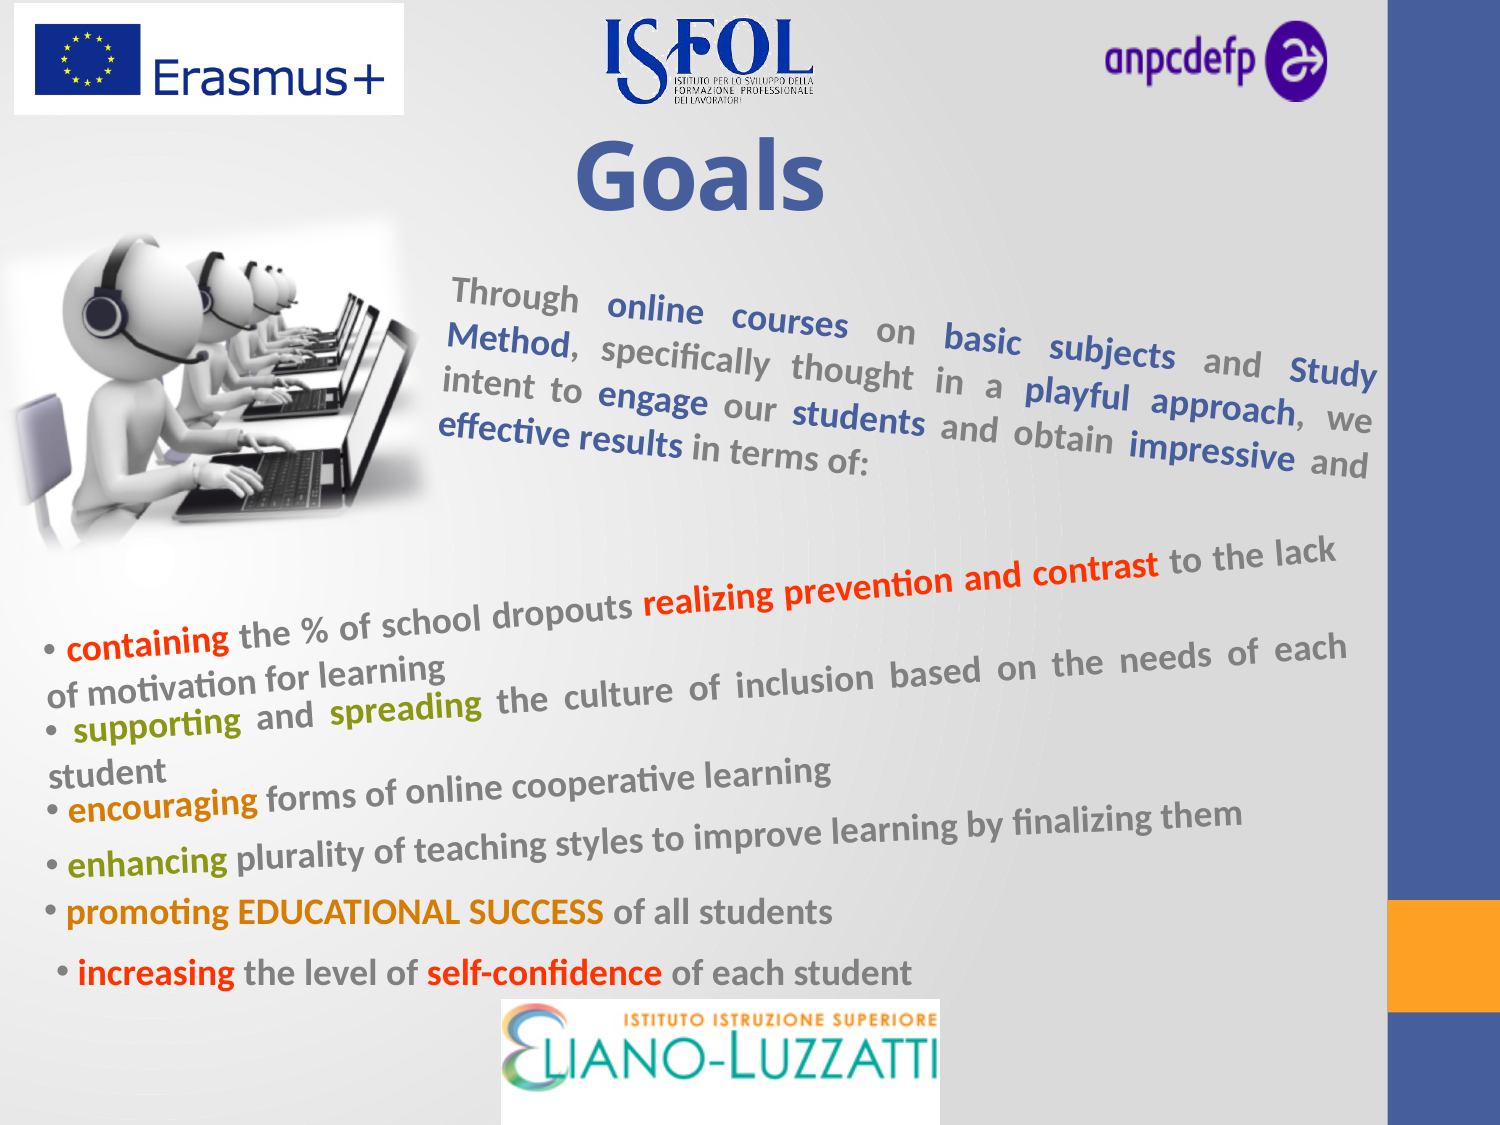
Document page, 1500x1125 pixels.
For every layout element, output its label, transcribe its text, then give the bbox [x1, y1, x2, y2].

picture [0, 218, 429, 539]
picture [1103, 18, 1330, 103]
text_box enhancing plurality of teaching styles to improve learning by finalizing them [29, 775, 1366, 879]
text_box increasing the level of self-confidence of each student [41, 940, 963, 1001]
title Goals [75, 78, 1325, 266]
text_box containing the % of school dropouts realizing prevention and contrast to the lack of motivation for learning [25, 515, 1356, 701]
text_box Through online courses on basic subjects and Study Method, specifically thought in a playful approach, we intent to engage our students and obtain impressive and effective results in terms of: [438, 255, 1396, 540]
picture [501, 999, 940, 1125]
text_box encouraging forms of online cooperative learning [29, 715, 1198, 835]
text_box supporting and spreading the culture of inclusion based on the needs of each student [27, 610, 1367, 780]
picture [582, 8, 834, 115]
text_box promoting EDUCATIONAL SUCCESS of all students [29, 879, 869, 940]
picture [13, 3, 405, 116]
